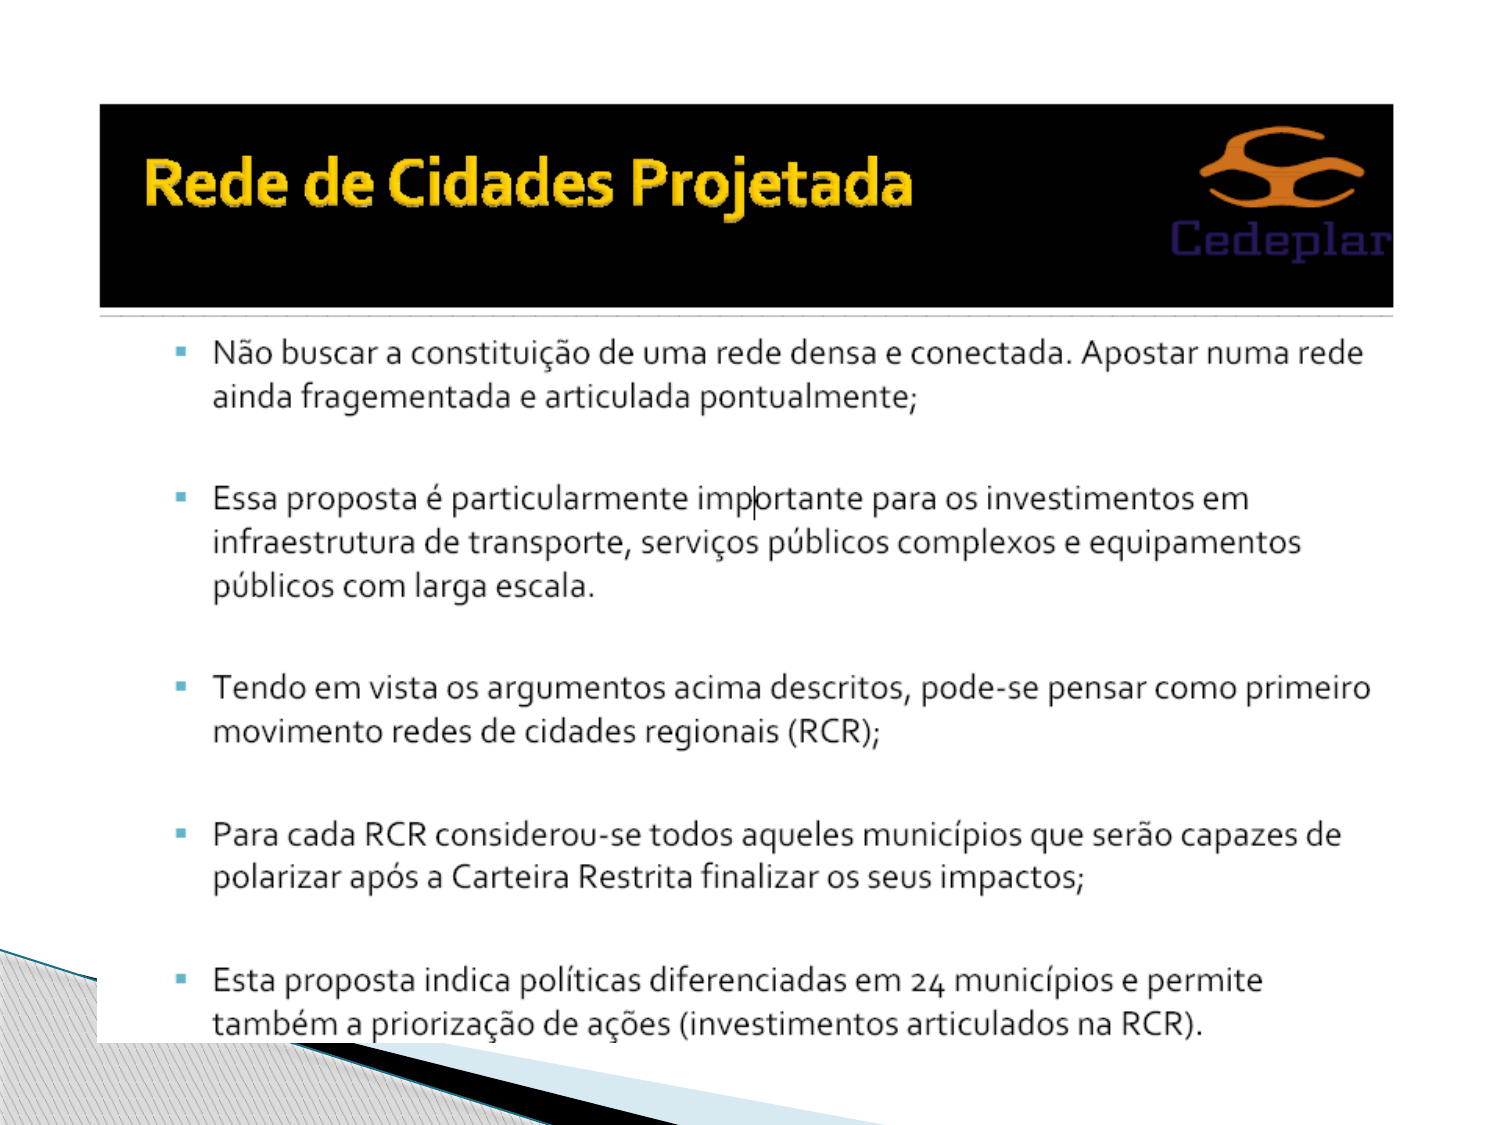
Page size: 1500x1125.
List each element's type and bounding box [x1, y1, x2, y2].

list [97, 94, 1403, 1043]
